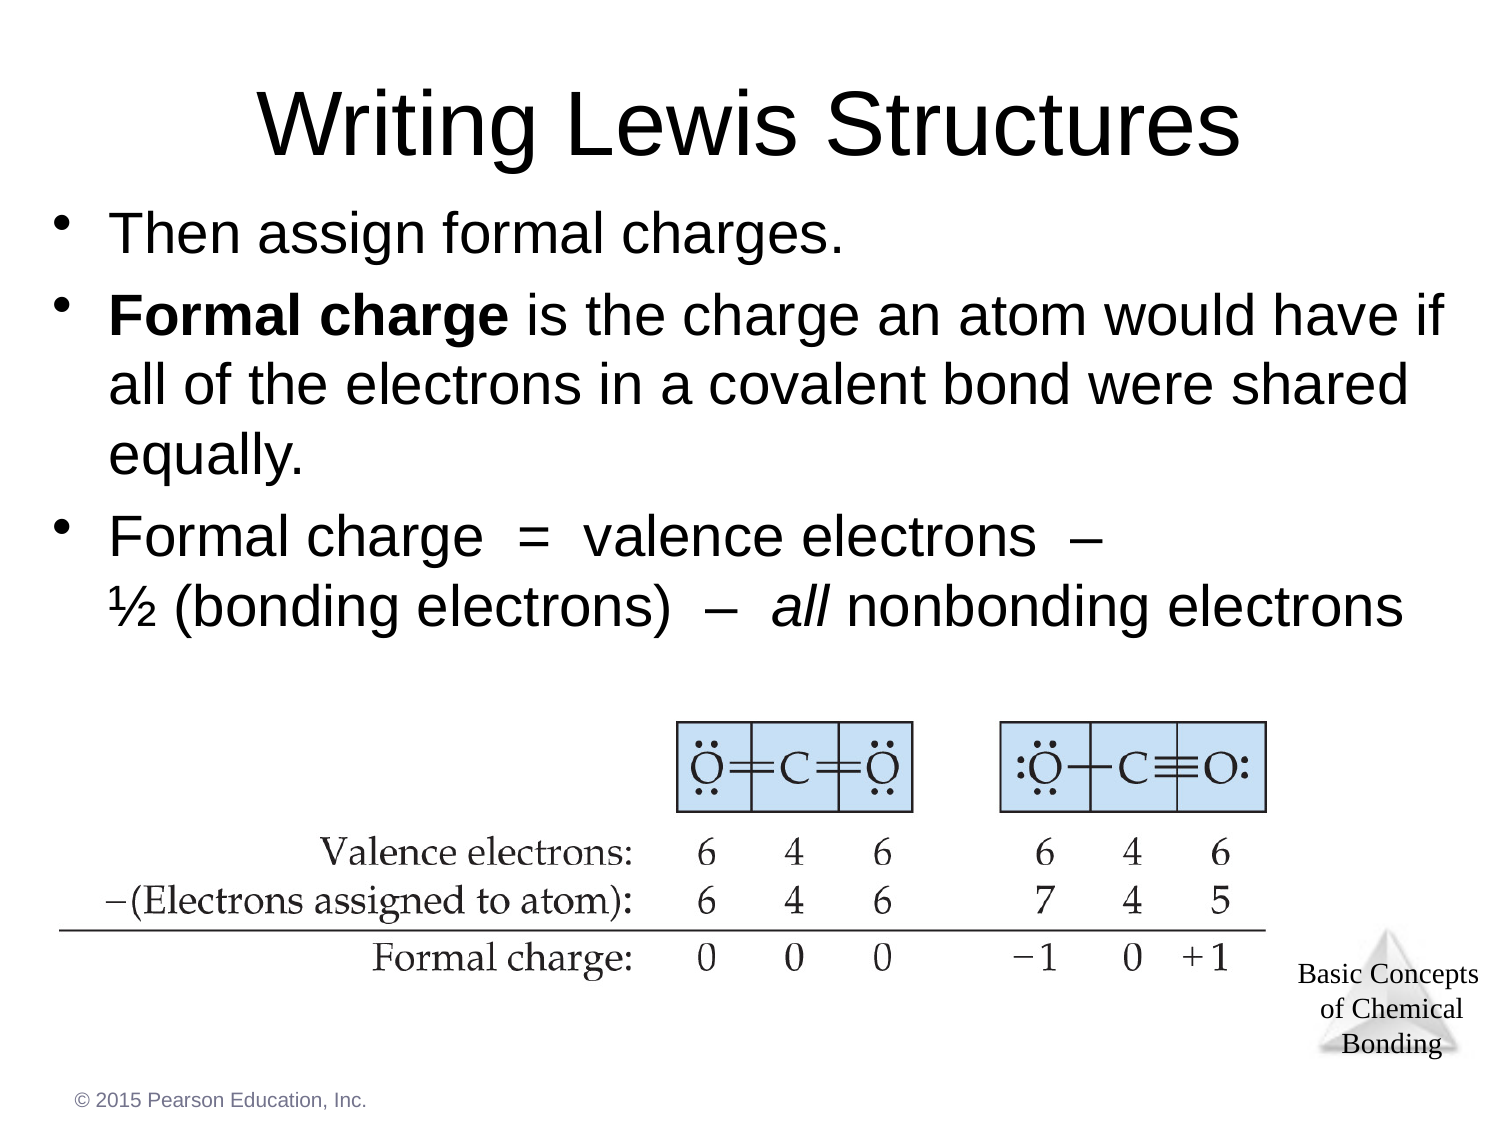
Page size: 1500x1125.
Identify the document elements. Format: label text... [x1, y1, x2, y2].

title Writing Lewis Structures [0, 24, 1500, 213]
picture [49, 712, 1500, 1100]
list Then assign formal charges. Formal charge is the charge an atom would have if all of the electrons in a covalent bond were shared equally. Formal charge = valence electrons – ½ (bonding electrons) – all nonbonding electrons [37, 187, 1463, 675]
